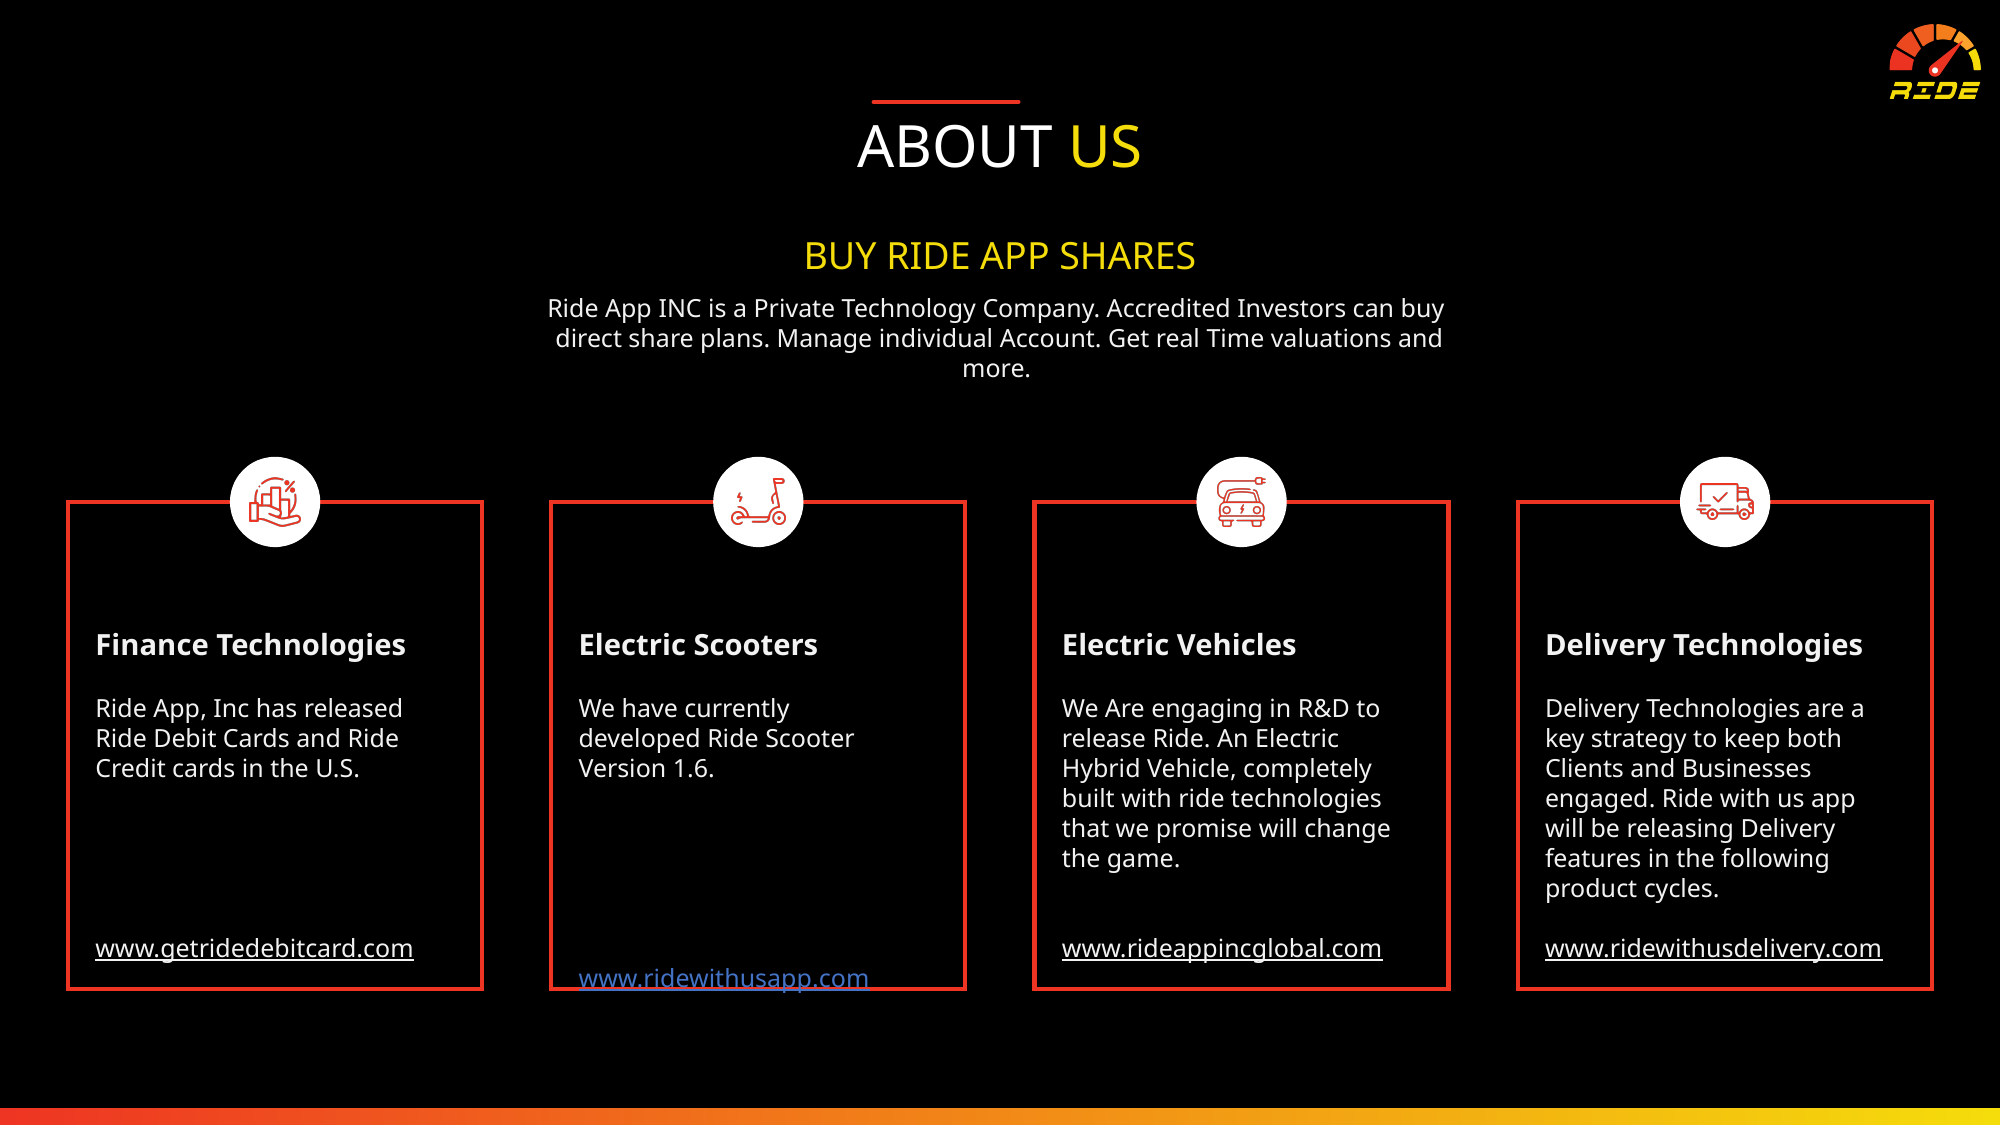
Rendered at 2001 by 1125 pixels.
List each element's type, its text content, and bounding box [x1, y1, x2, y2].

text_box Electric Vehicles [1047, 619, 1437, 670]
text_box [67, 501, 483, 990]
text_box We Are engaging in R&D to release Ride. An Electric Hybrid Vehicle, completely built with ride technologies that we promise will change the game. www.rideappincglobal.com [1047, 685, 1415, 974]
text_box [1517, 501, 1933, 990]
text_box Delivery Technologies are a key strategy to keep both Clients and Businesses engaged. Ride with us app will be releasing Delivery features in the following product cycles. www.ridewithusdelivery.com [1530, 685, 1899, 974]
text_box [1034, 501, 1450, 990]
picture [730, 478, 786, 525]
text_box Ride App INC is a Private Technology Company. Accredited Investors can buy direct share plans. Manage individual Account. Get real Time valuations and more. [519, 285, 1481, 390]
picture [1696, 483, 1754, 520]
text_box We have currently developed Ride Scooter Version 1.6. www.ridewithusapp.com [563, 685, 932, 1004]
text_box BUY RIDE APP SHARES [500, 224, 1500, 285]
text_box [228, 455, 322, 549]
text_box Delivery Technologies [1530, 619, 1920, 670]
picture [1217, 477, 1266, 527]
picture [249, 477, 301, 527]
text_box [1195, 455, 1288, 549]
picture [1889, 24, 1981, 99]
text_box Finance Technologies [80, 619, 470, 670]
text_box [550, 501, 966, 990]
text_box ABOUT US [817, 102, 1183, 187]
text_box Electric Scooters [563, 619, 953, 670]
text_box [712, 455, 805, 549]
text_box [1678, 455, 1772, 549]
text_box Ride App, Inc has released Ride Debit Cards and Ride Credit cards in the U.S. www.getridedebitcard.com [80, 685, 449, 974]
